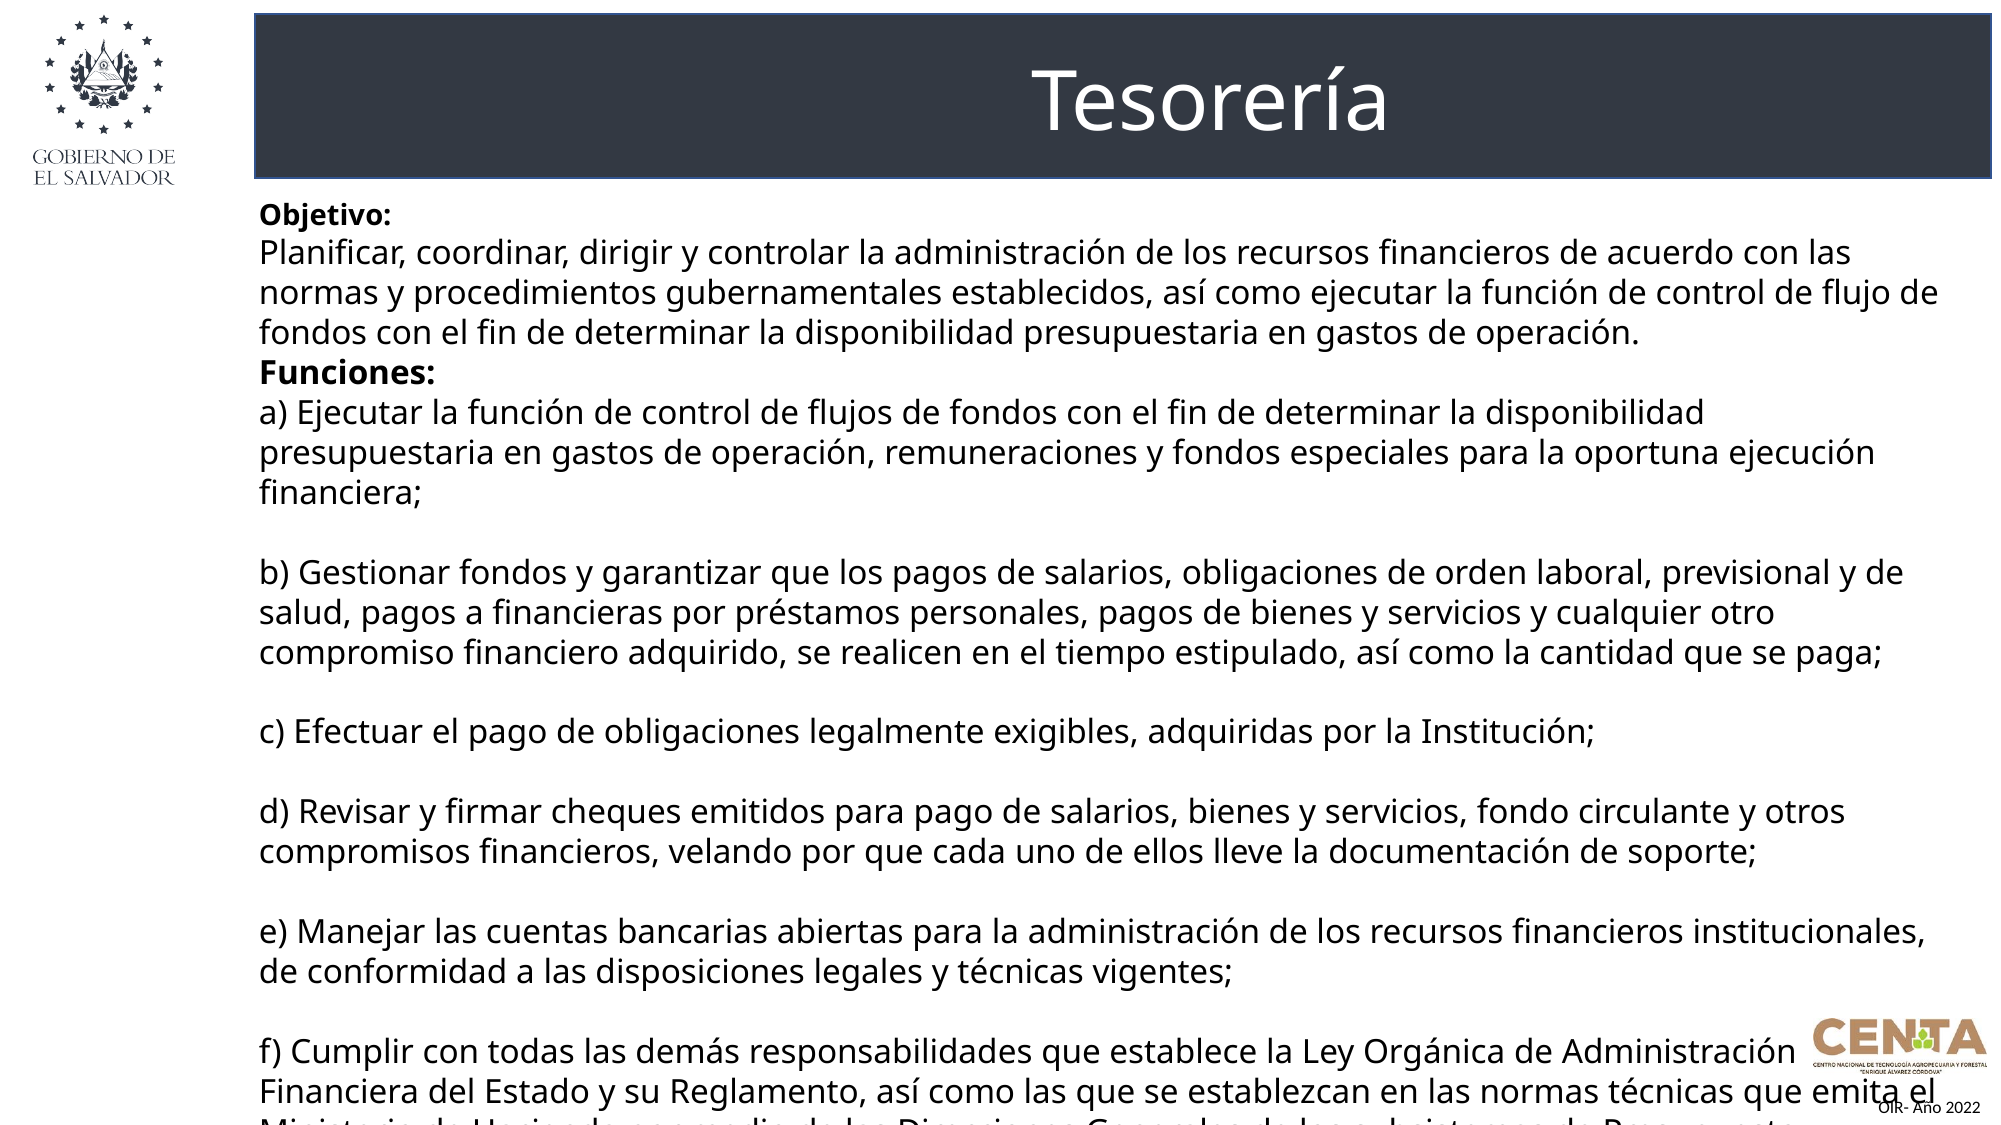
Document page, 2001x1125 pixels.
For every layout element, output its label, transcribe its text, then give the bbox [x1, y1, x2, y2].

picture [1813, 1018, 1987, 1075]
text_box OIR- Año 2022 [1863, 1088, 2000, 1125]
picture [33, 14, 175, 185]
text_box Tesorería [270, 39, 1957, 155]
text_box Objetivo: Planificar, coordinar, dirigir y controlar la administración de los recursos financieros de acuerdo con las normas y procedimientos gubernamentales establecidos, así como ejecutar la función de control de flujo de fondos con el fin de determinar la disponibilidad presupuestaria en gastos de operación. Funciones: a) Ejecutar la función de control de flujos de fondos con el fin de determinar la disponibilidad presupuestaria en gastos de operación, remuneraciones y fondos especiales para la oportuna ejecución financiera; b) Gestionar fondos y garantizar que los pagos de salarios, obligaciones de orden laboral, previsional y de salud, pagos a financieras por préstamos personales, pagos de bienes y servicios y cualquier otro compromiso financiero adquirido, se realicen en el tiempo estipulado, así como la cantidad que se paga; c) Efectuar el pago de obligaciones legalmente exigibles, adquiridas por la Institución; d) Revisar y firmar cheques emitidos para pago de salarios, bienes y servicios, fondo circulante y otros compromisos financieros, velando por que cada uno de ellos lleve la documentación de soporte; e) Manejar las cuentas bancarias abiertas para la administración de los recursos financieros institucionales, de conformidad a las disposiciones legales y técnicas vigentes; f) Cumplir con todas las demás responsabilidades que establece la Ley Orgánica de Administración Financiera del Estado y su Reglamento, así como las que se establezcan en las normas técnicas que emita el Ministerio de Hacienda por medio de las Direcciones Generales de los subsistemas de Presupuesto, Tesorería, Inversión y Crédito Público y Contabilidad Gubernamental. Total de servidores/as: 2 mujeres- 1 hombre Jefa Licda. Rosa Carmina Pérez [244, 189, 1957, 1125]
